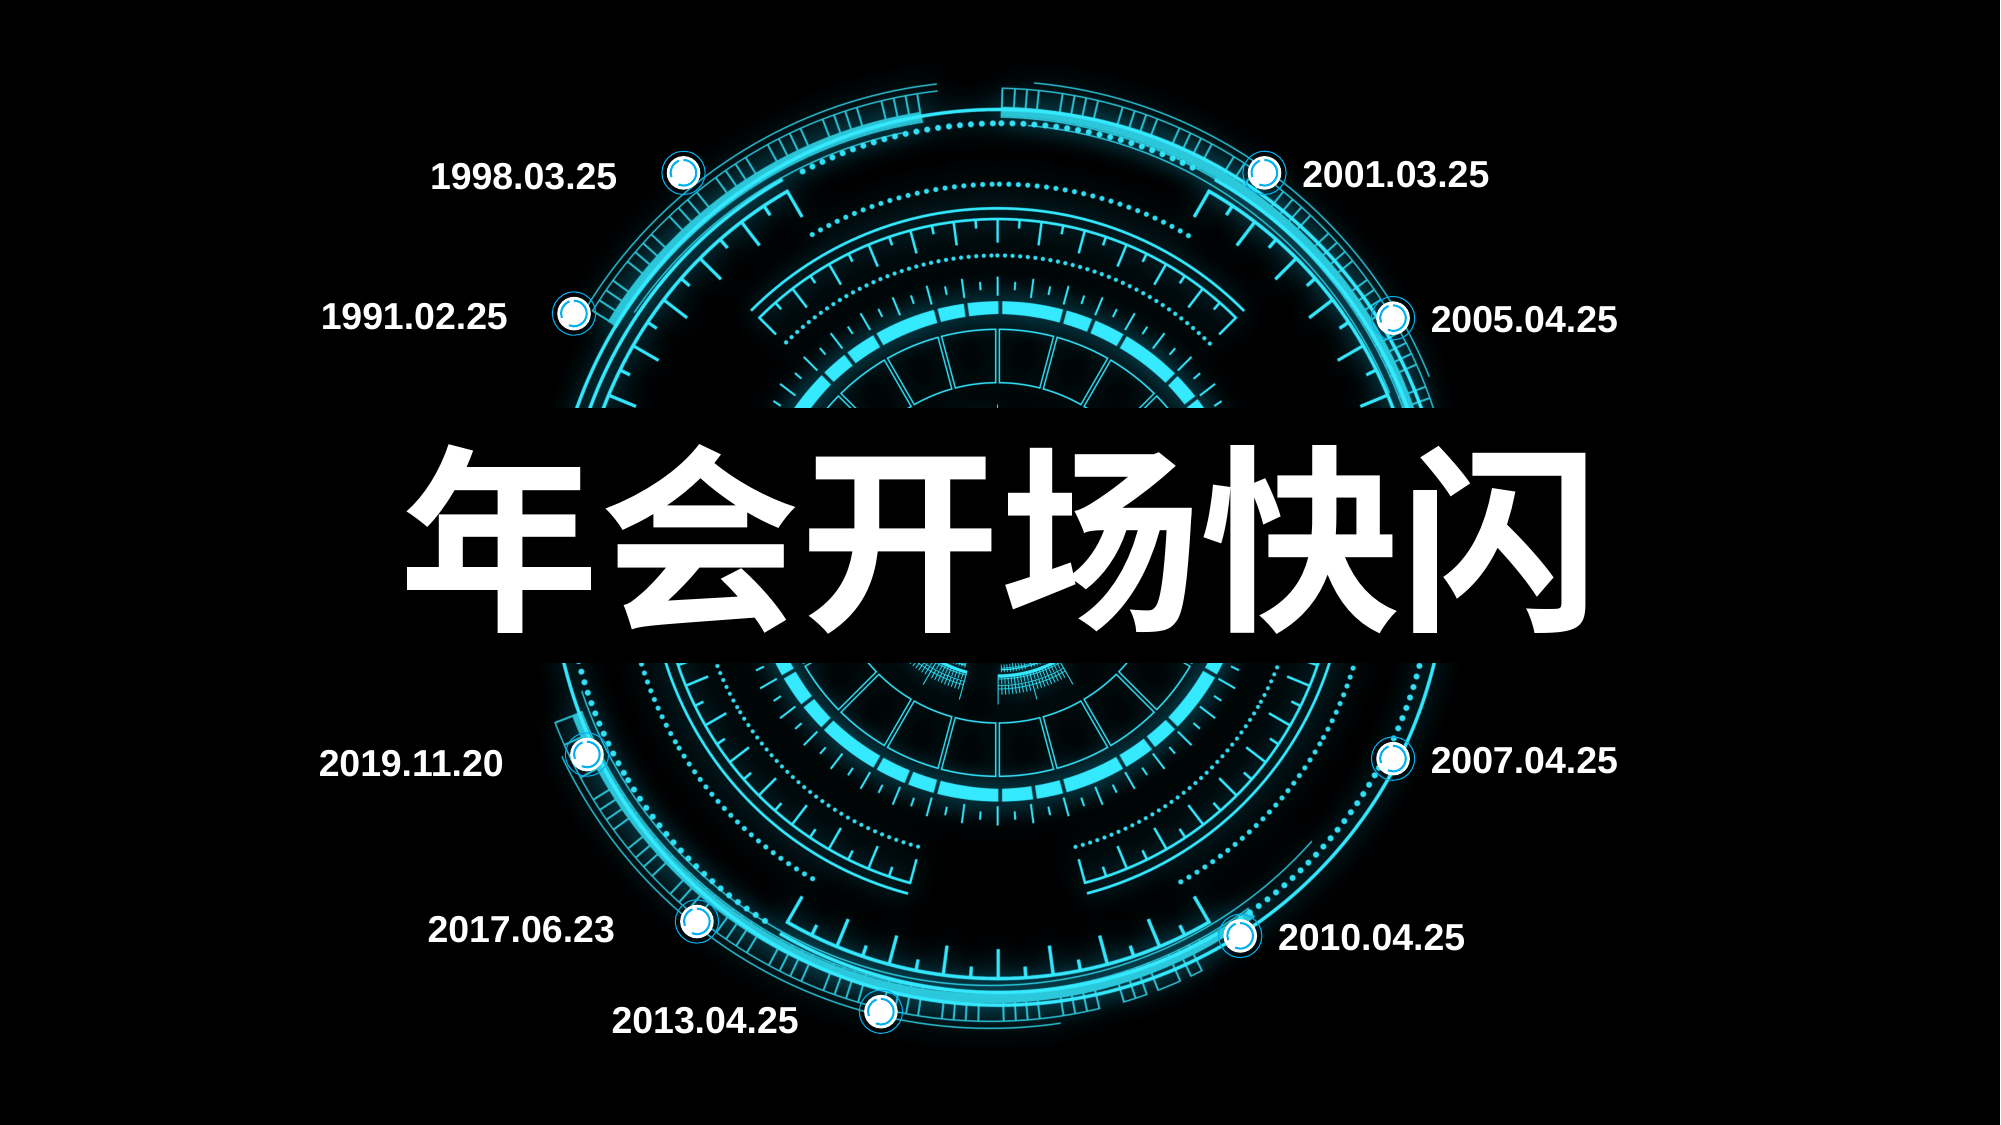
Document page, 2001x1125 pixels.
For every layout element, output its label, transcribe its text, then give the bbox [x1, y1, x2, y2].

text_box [285, 285, 596, 346]
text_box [1371, 728, 1653, 789]
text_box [1371, 287, 1653, 349]
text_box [395, 144, 706, 206]
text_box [282, 731, 609, 792]
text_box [1242, 142, 1525, 204]
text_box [1218, 905, 1500, 967]
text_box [392, 898, 719, 959]
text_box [576, 988, 903, 1049]
picture [1252, 204, 1500, 339]
text_box 年会开场快闪 [330, 408, 499, 663]
picture [499, 62, 1500, 1063]
text_box 年会开场快闪 [1500, 408, 1670, 663]
